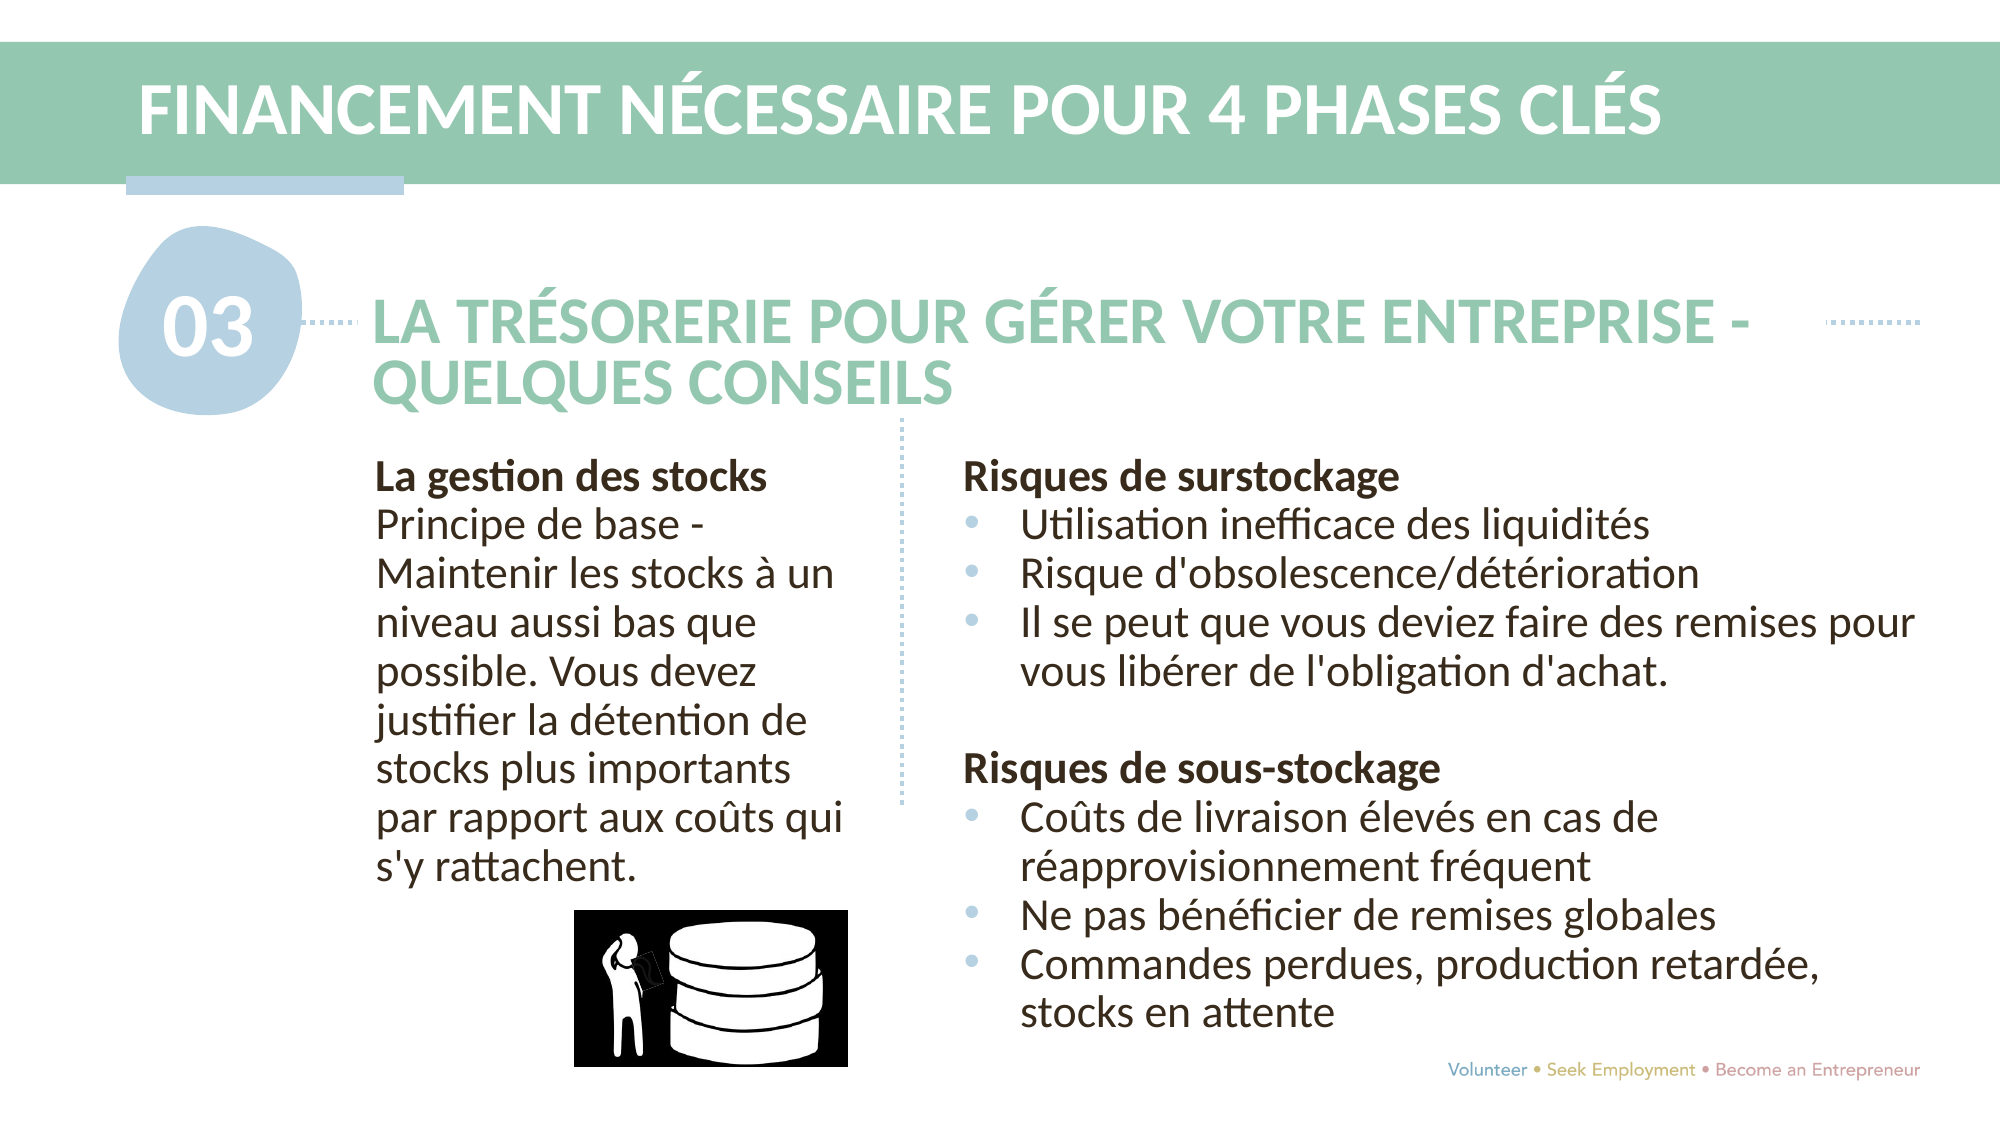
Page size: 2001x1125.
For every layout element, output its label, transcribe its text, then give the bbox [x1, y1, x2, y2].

list FINANCEMENT NÉCESSAIRE POUR 4 PHASES CLÉS [123, 51, 1913, 170]
picture [1418, 1046, 1971, 1103]
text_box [574, 910, 848, 1067]
text_box La gestion des stocks Principe de base - Maintenir les stocks à un niveau aussi bas que possible. Vous devez justifier la détention de stocks plus importants par rapport aux coûts qui s'y rattachent. [360, 444, 866, 1012]
text_box LA TRÉSORERIE POUR GÉRER VOTRE ENTREPRISE - QUELQUES CONSEILS [357, 288, 1826, 322]
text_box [118, 225, 302, 471]
text_box Risques de surstockage Utilisation inefficace des liquidités Risque d'obsolescence/détérioration Il se peut que vous deviez faire des remises pour vous libérer de l'obligation d'achat. Risques de sous-stockage Coûts de livraison élevés en cas de réapprovisionnement fréquent Ne pas bénéficier de remises globales Commandes perdues, production retardée, stocks en attente [949, 444, 1936, 1012]
text_box LA TRÉSORERIE POUR GÉRER VOTRE ENTREPRISE - QUELQUES CONSEILS [357, 323, 1826, 361]
